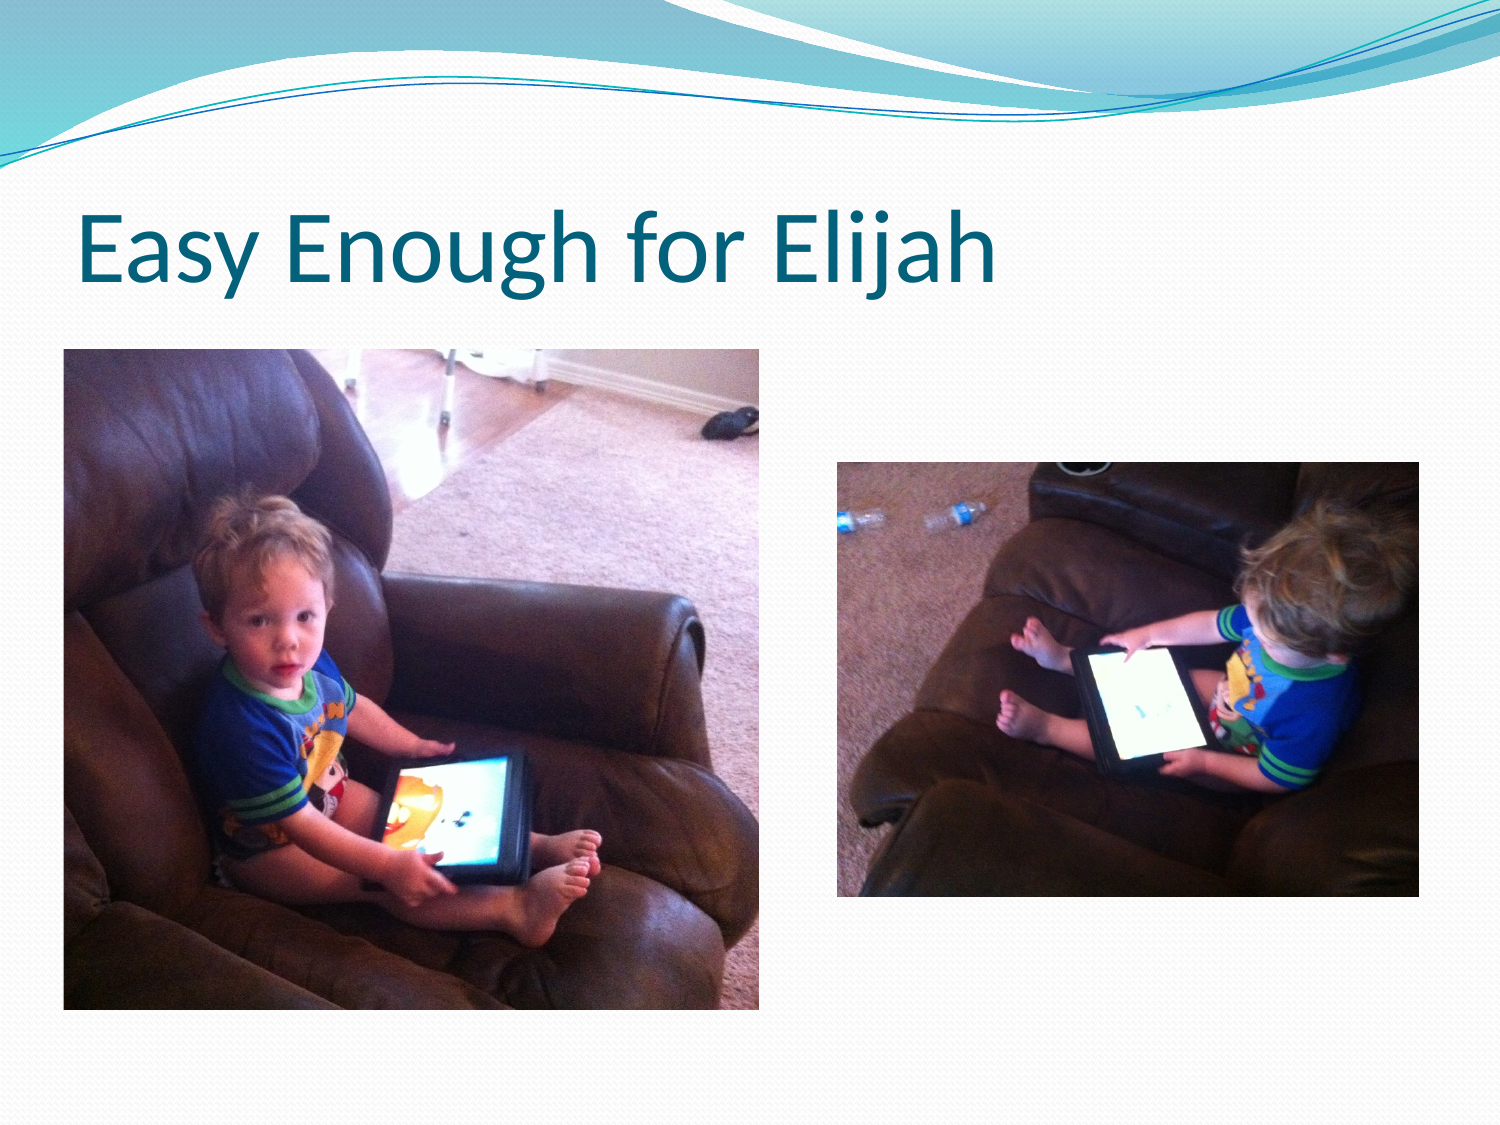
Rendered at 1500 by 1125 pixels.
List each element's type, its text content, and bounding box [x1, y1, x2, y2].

picture [63, 349, 760, 1010]
title Easy Enough for Elijah [75, 115, 1438, 303]
picture [837, 462, 1420, 898]
